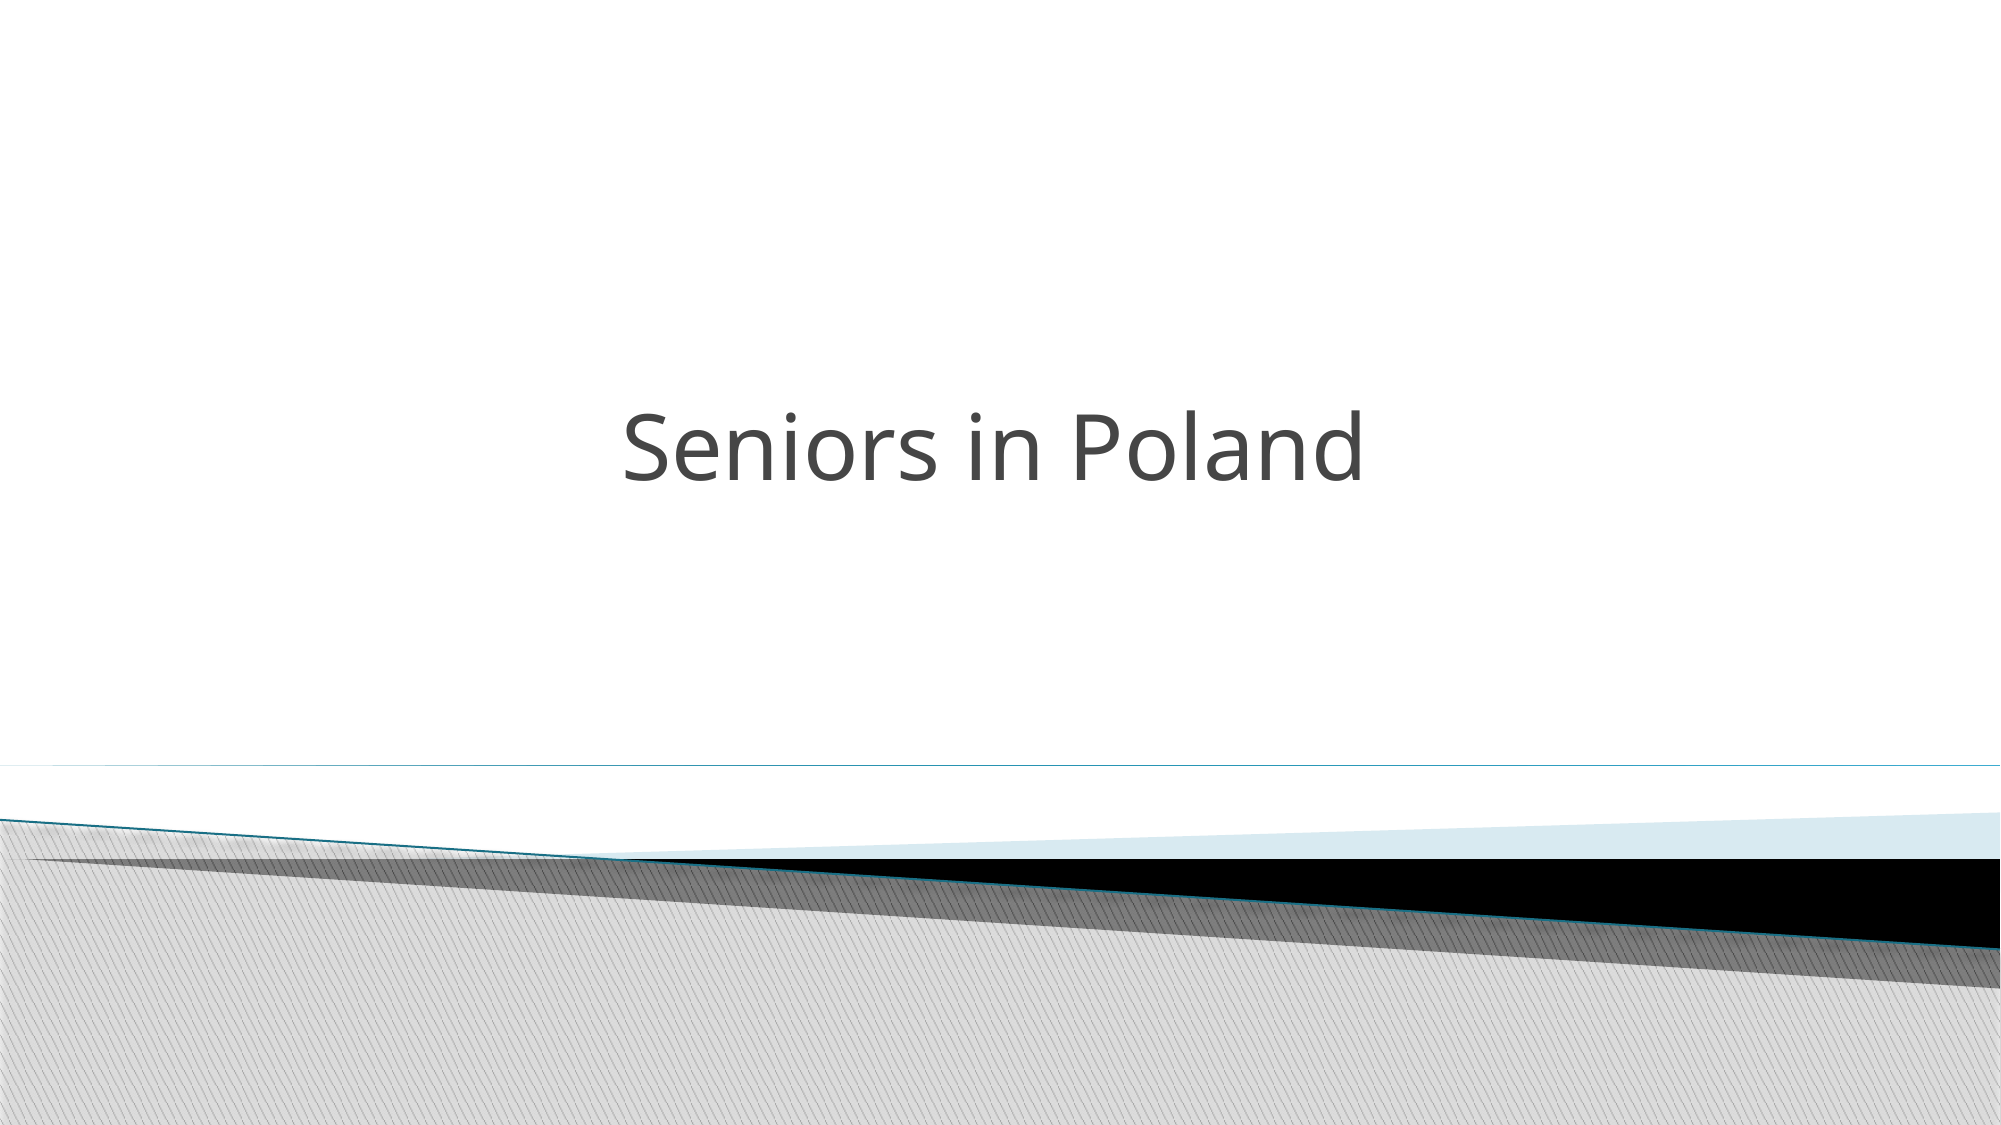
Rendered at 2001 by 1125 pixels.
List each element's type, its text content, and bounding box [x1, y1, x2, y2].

subtitle Seniors in Poland [249, 380, 1750, 699]
picture [7, 859, 2000, 989]
